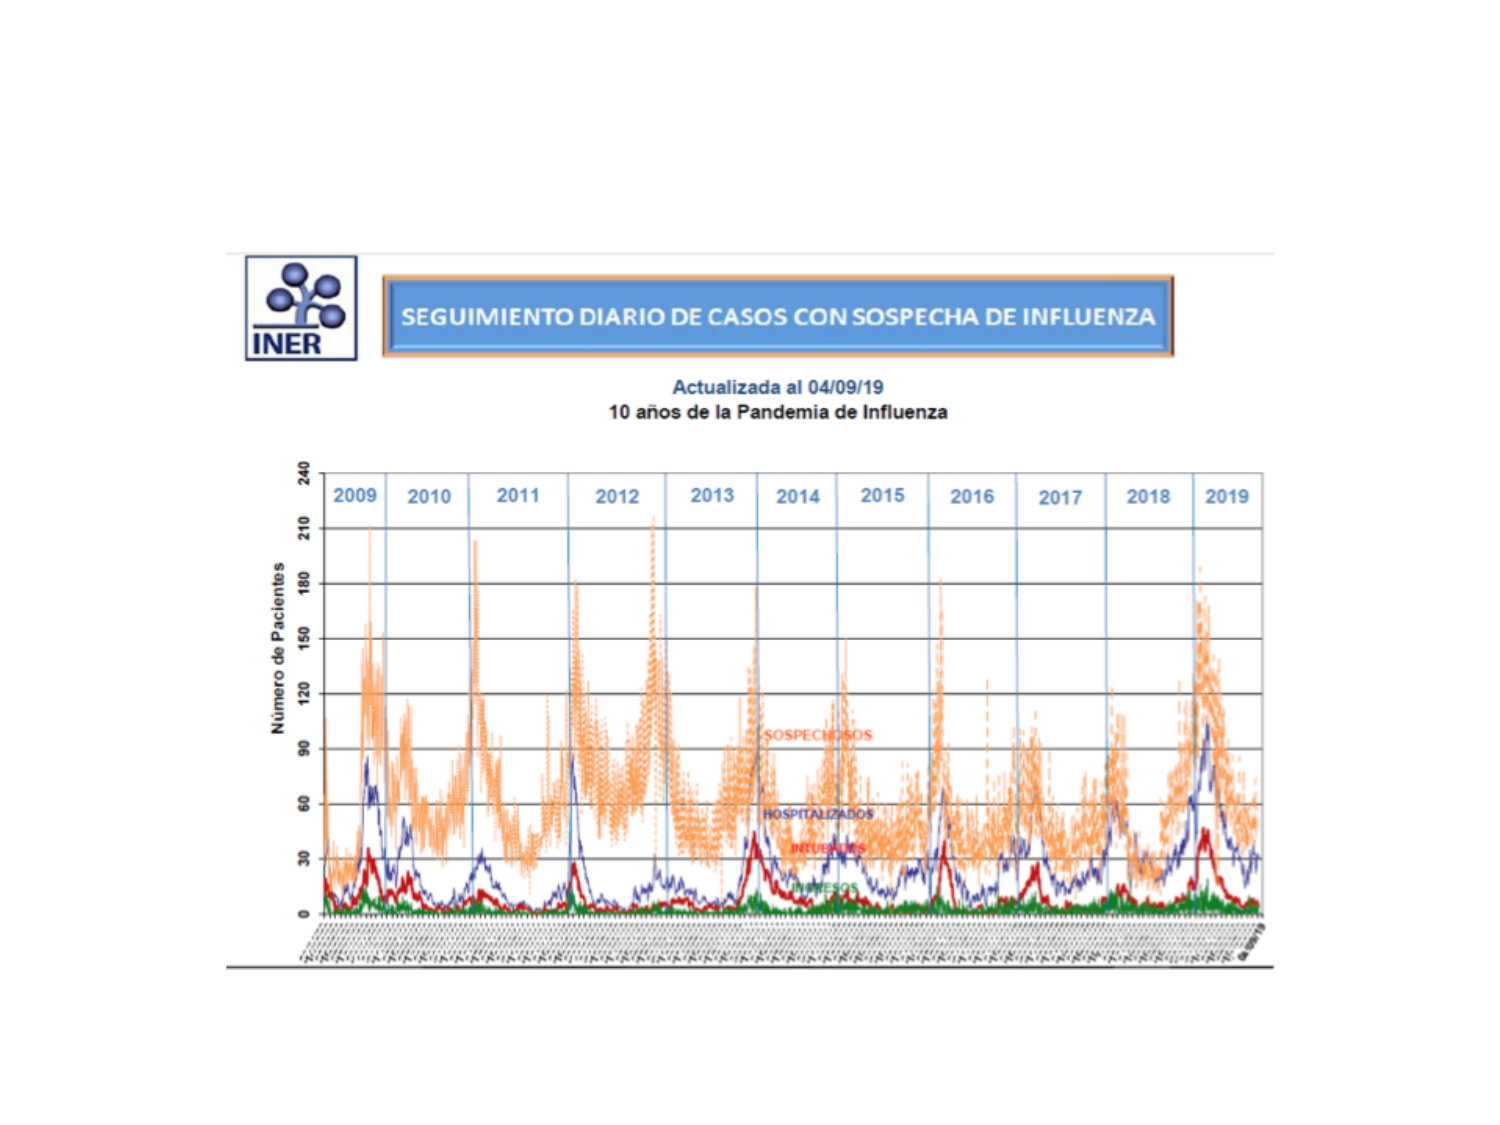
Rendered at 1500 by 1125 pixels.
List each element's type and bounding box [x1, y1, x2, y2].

picture [225, 251, 1275, 970]
